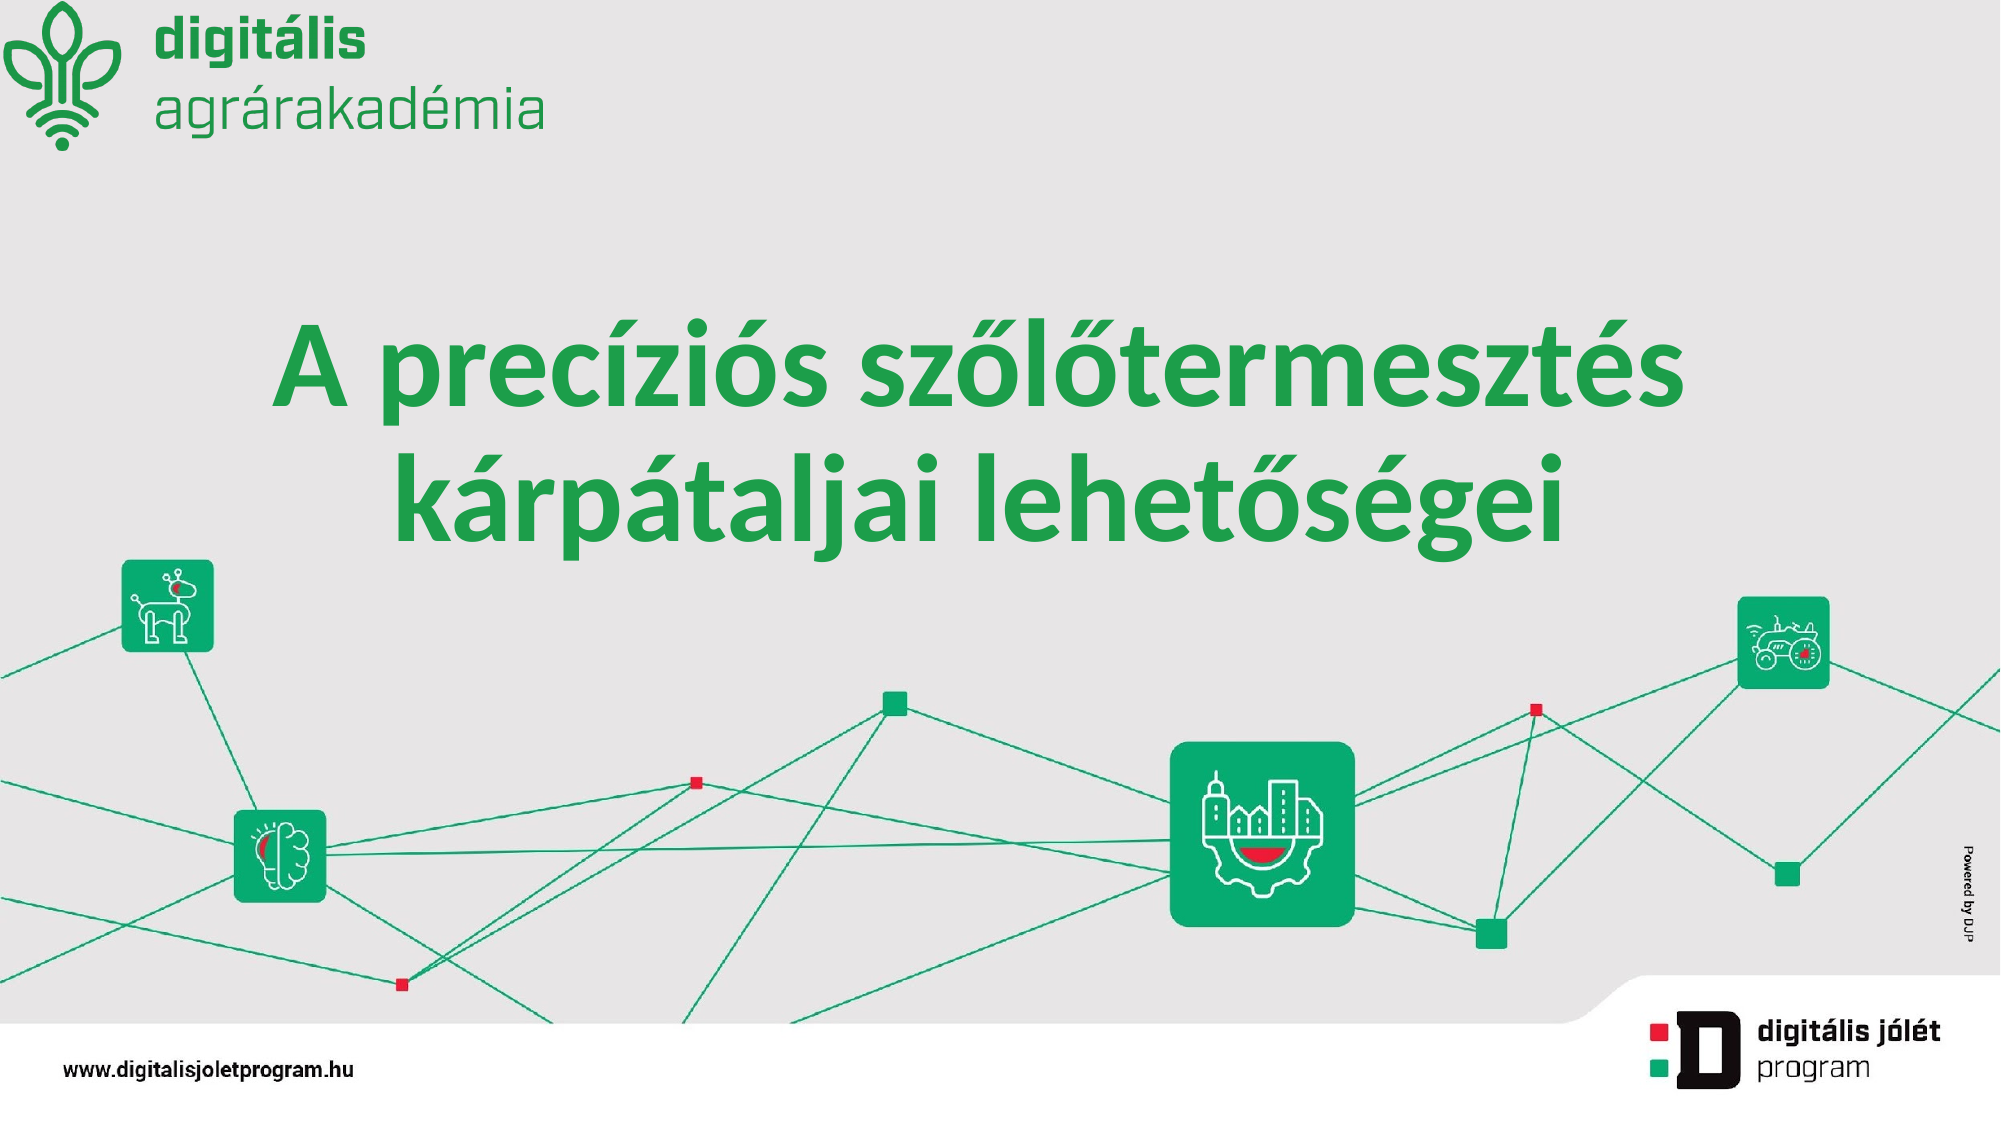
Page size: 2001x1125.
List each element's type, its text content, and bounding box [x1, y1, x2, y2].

title A precíziós szőlőtermesztés kárpátaljai lehetőségei [230, 184, 1731, 576]
picture [0, 0, 2001, 1125]
